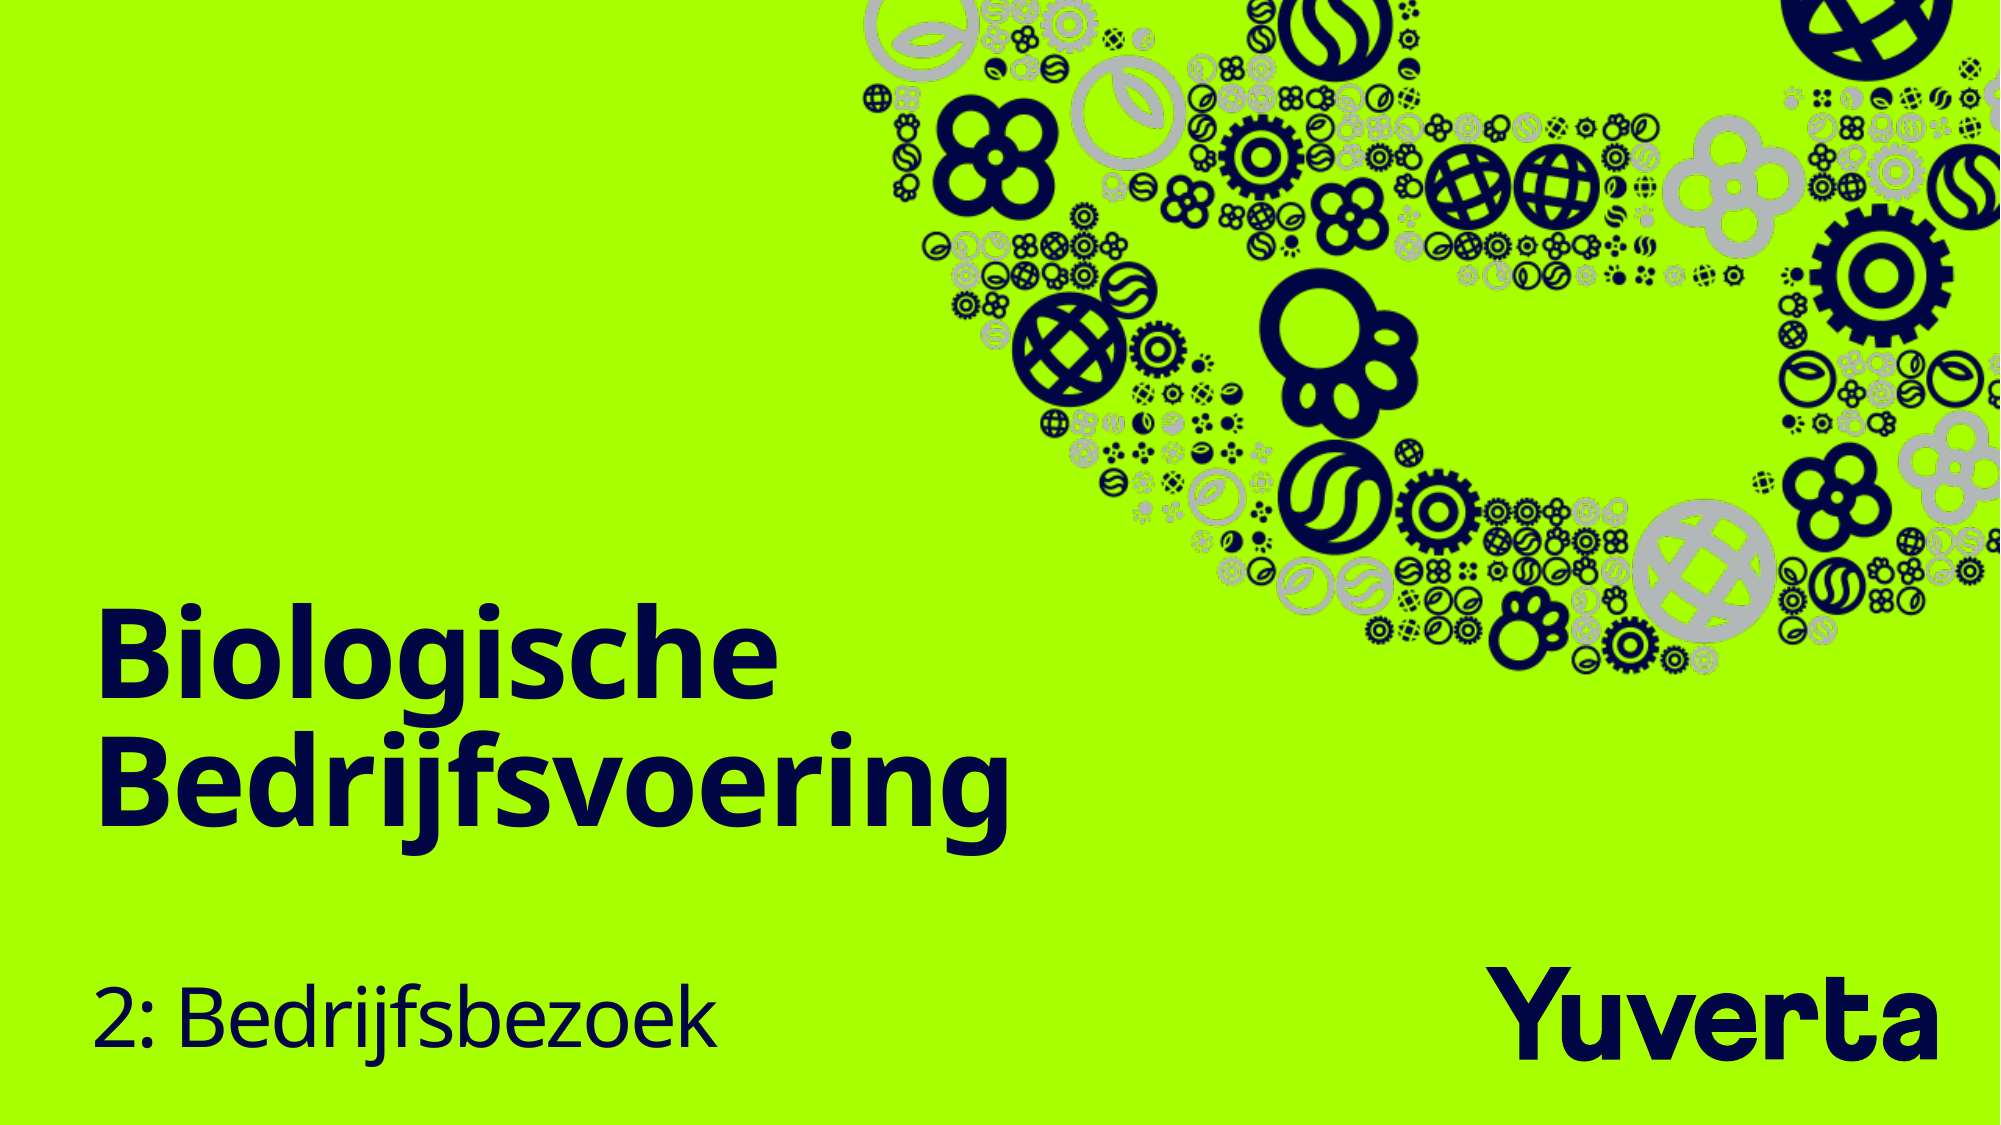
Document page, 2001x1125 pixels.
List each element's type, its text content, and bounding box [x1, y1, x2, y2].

title Biologische Bedrijfsvoering 2: Bedrijfsbezoek [90, 656, 1515, 1064]
picture [0, 0, 2000, 1125]
